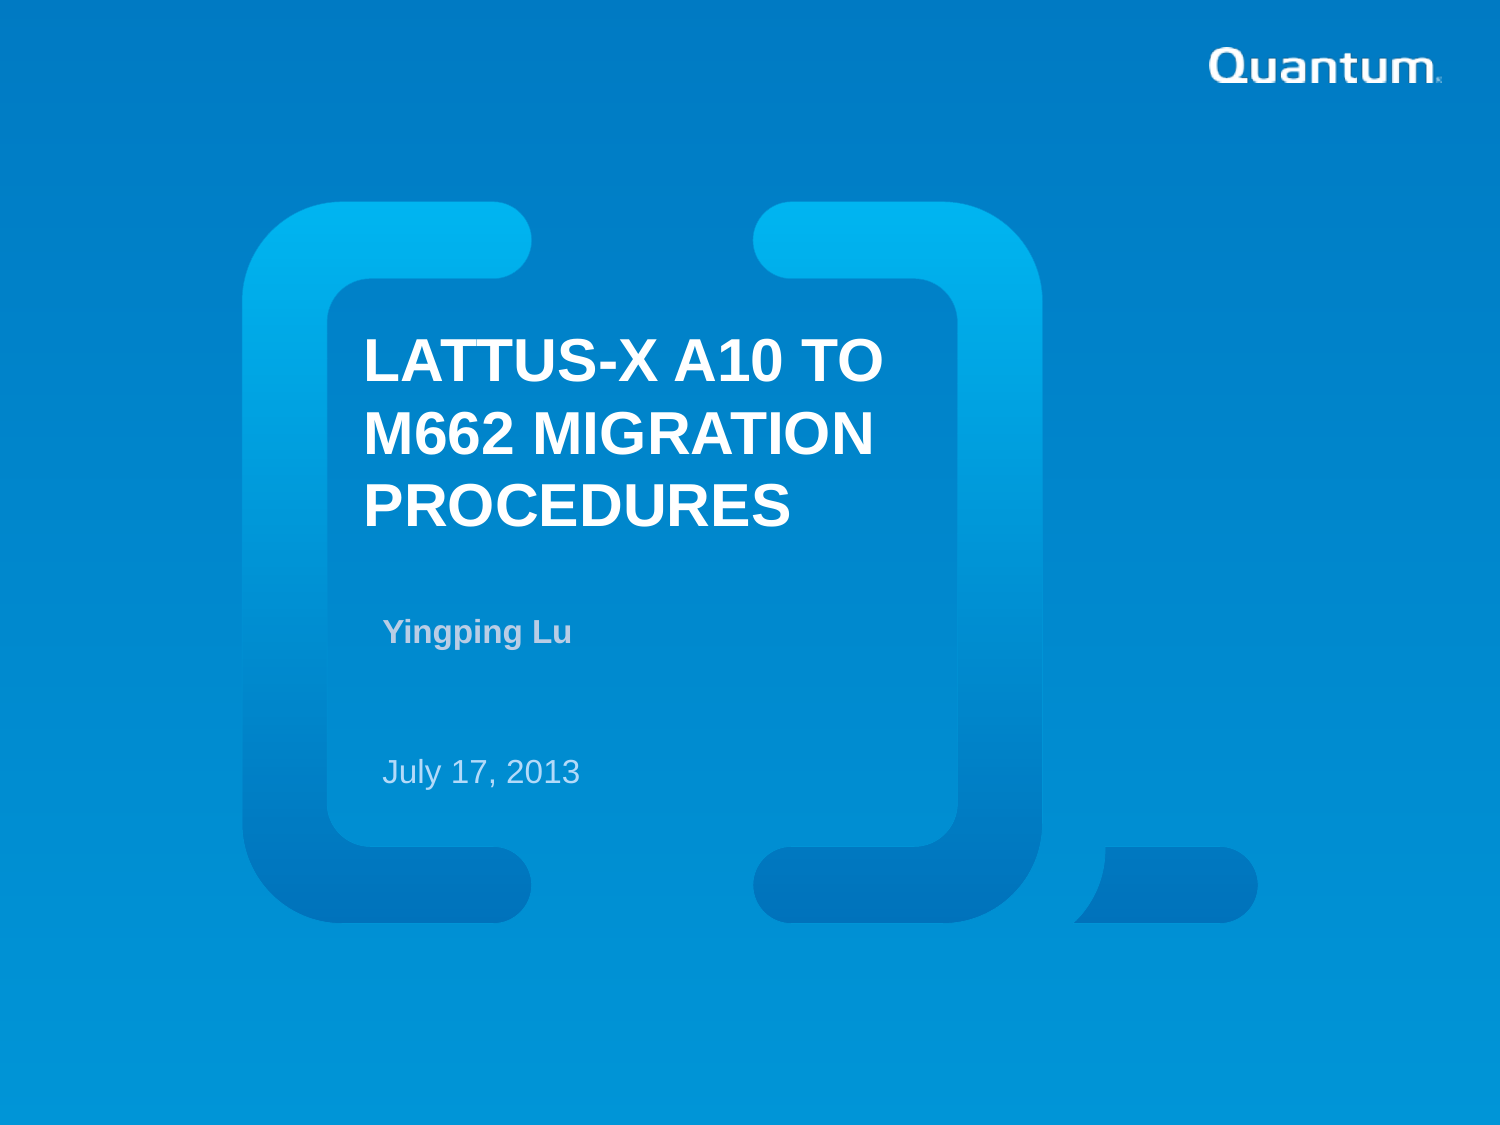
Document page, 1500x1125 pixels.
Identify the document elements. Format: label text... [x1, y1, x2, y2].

list Yingping Lu [366, 602, 775, 742]
list Lattus-X A10 to M662 Migration Procedures [348, 309, 936, 547]
list July 17, 2013 [366, 742, 779, 799]
picture [1209, 47, 1442, 83]
